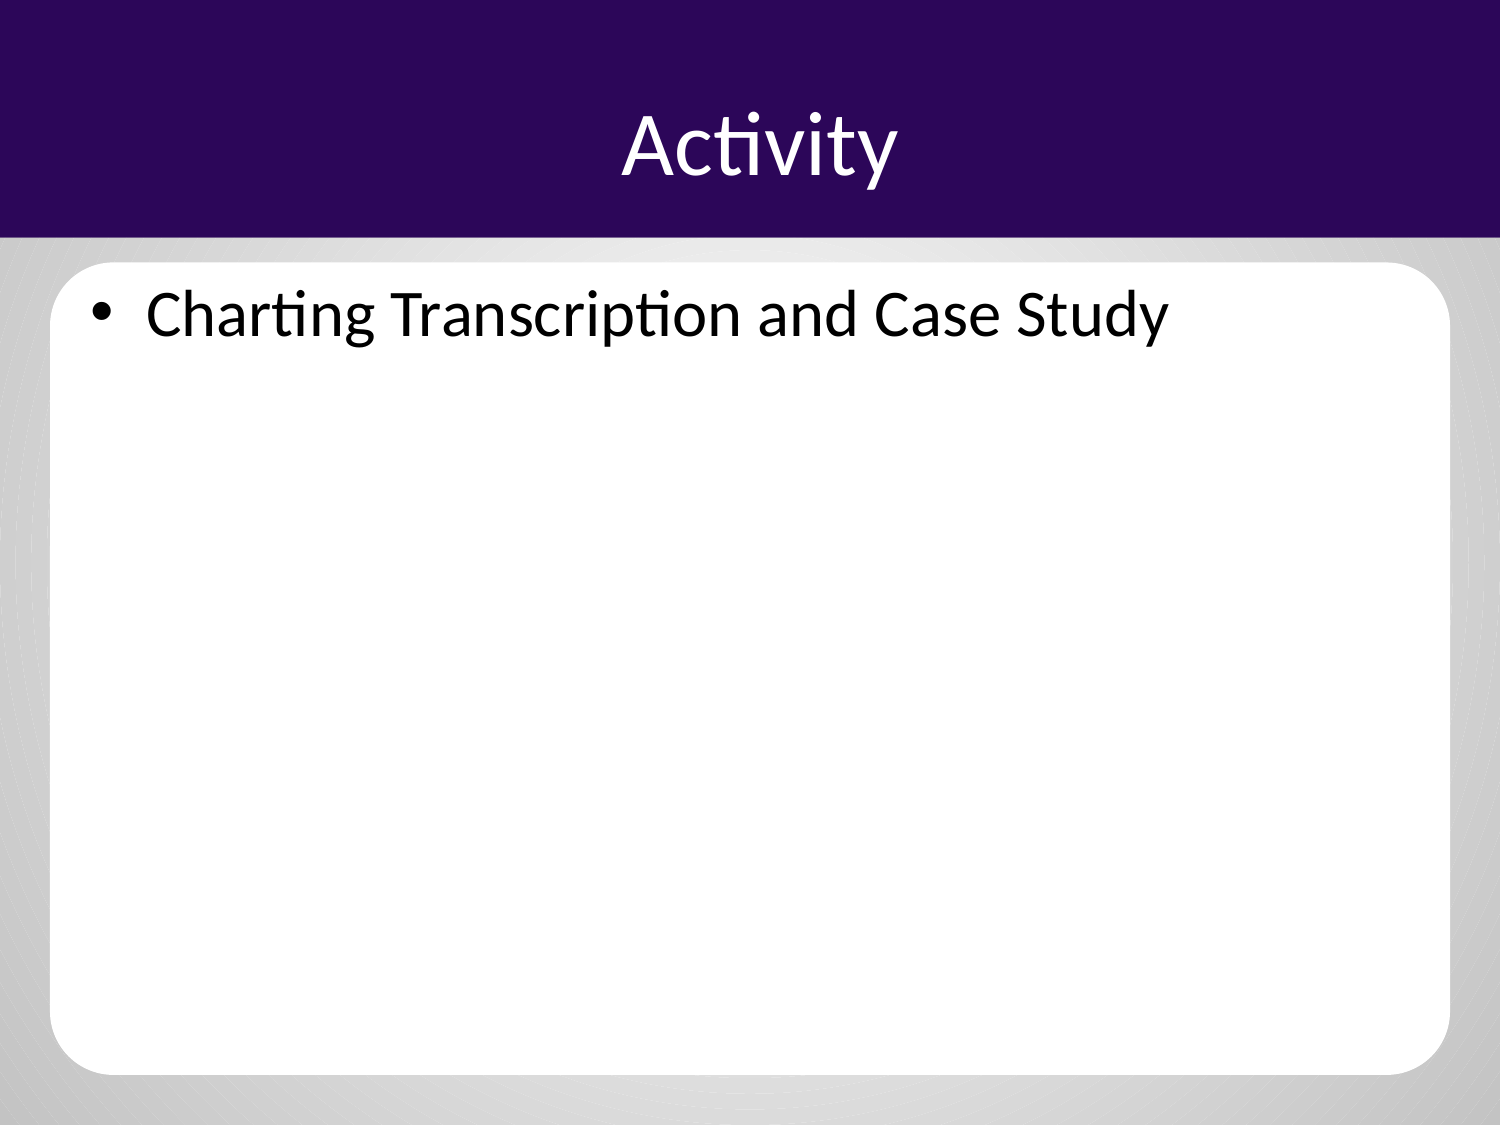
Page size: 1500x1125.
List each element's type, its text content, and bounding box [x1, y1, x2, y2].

list Charting Transcription and Case Study [75, 262, 1425, 1005]
title Activity [75, 45, 1425, 233]
text_box [47, 272, 1453, 1078]
text_box [0, 0, 1500, 239]
